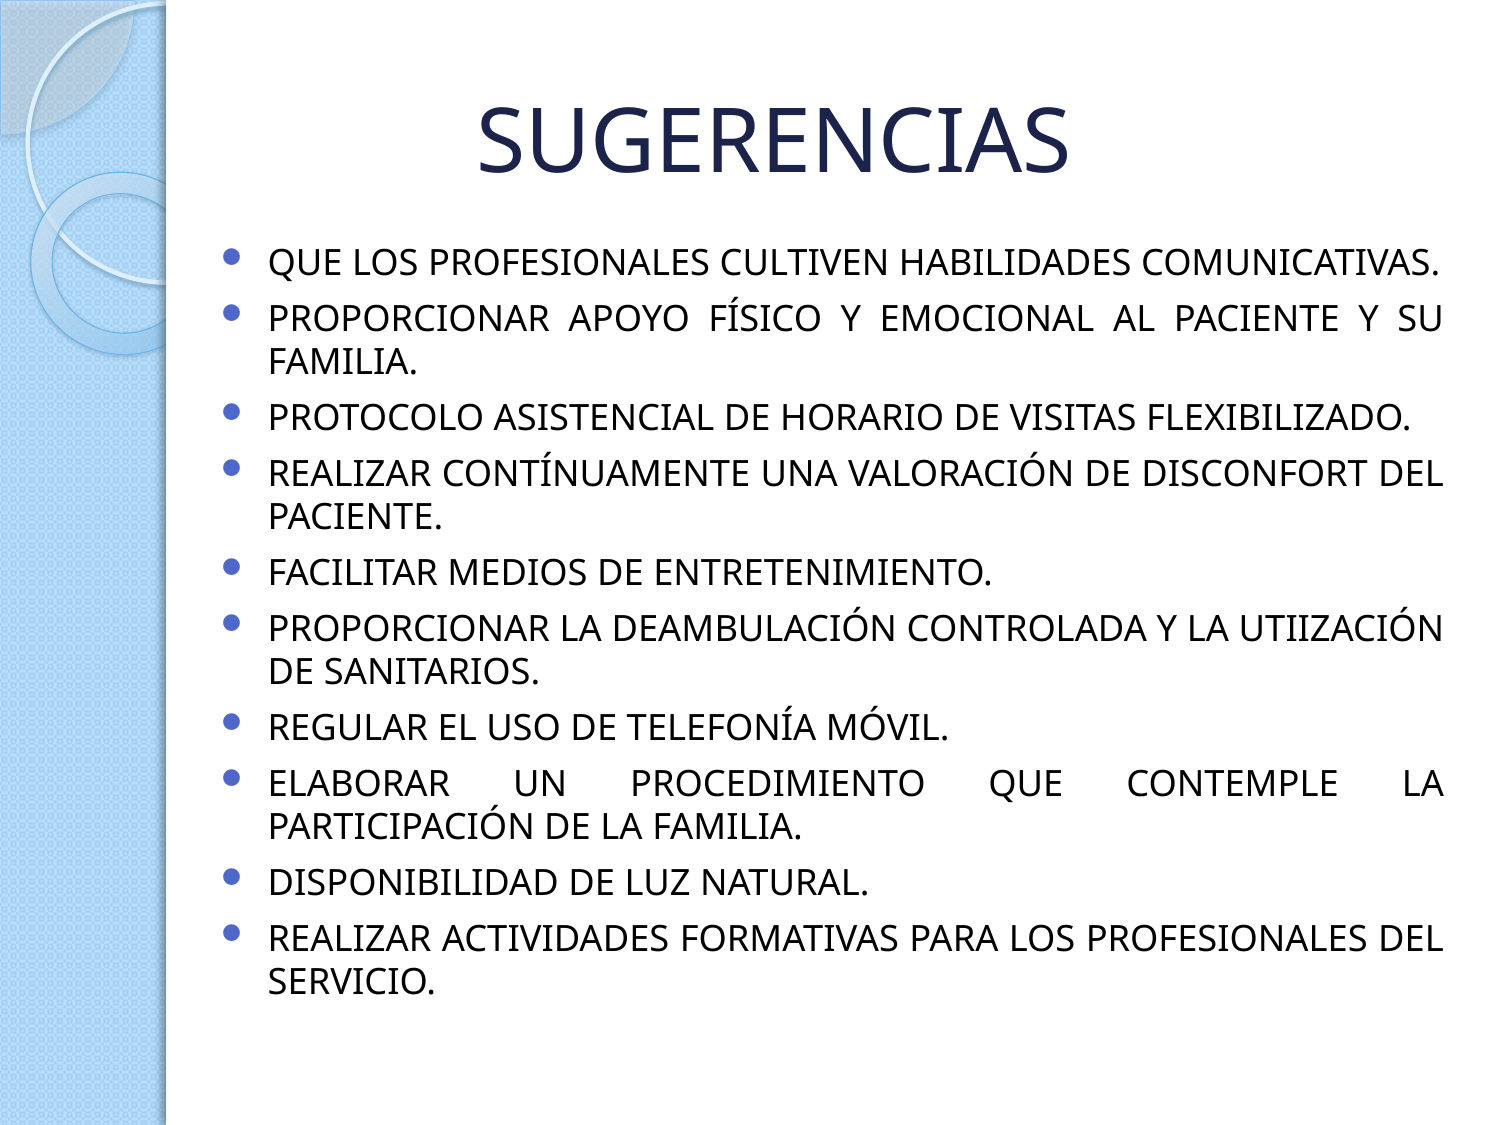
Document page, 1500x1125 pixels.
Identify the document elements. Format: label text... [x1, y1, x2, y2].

title SUGERENCIAS [159, 42, 1390, 231]
list QUE LOS PROFESIONALES CULTIVEN HABILIDADES COMUNICATIVAS. PROPORCIONAR APOYO FÍSICO Y EMOCIONAL AL PACIENTE Y SU FAMILIA. PROTOCOLO ASISTENCIAL DE HORARIO DE VISITAS FLEXIBILIZADO. REALIZAR CONTÍNUAMENTE UNA VALORACIÓN DE DISCONFORT DEL PACIENTE. FACILITAR MEDIOS DE ENTRETENIMIENTO. PROPORCIONAR LA DEAMBULACIÓN CONTROLADA Y LA UTIIZACIÓN DE SANITARIOS. REGULAR EL USO DE TELEFONÍA MÓVIL. ELABORAR UN PROCEDIMIENTO QUE CONTEMPLE LA PARTICIPACIÓN DE LA FAMILIA. DISPONIBILIDAD DE LUZ NATURAL. REALIZAR ACTIVIDADES FORMATIVAS PARA LOS PROFESIONALES DEL SERVICIO. [194, 231, 1460, 1059]
